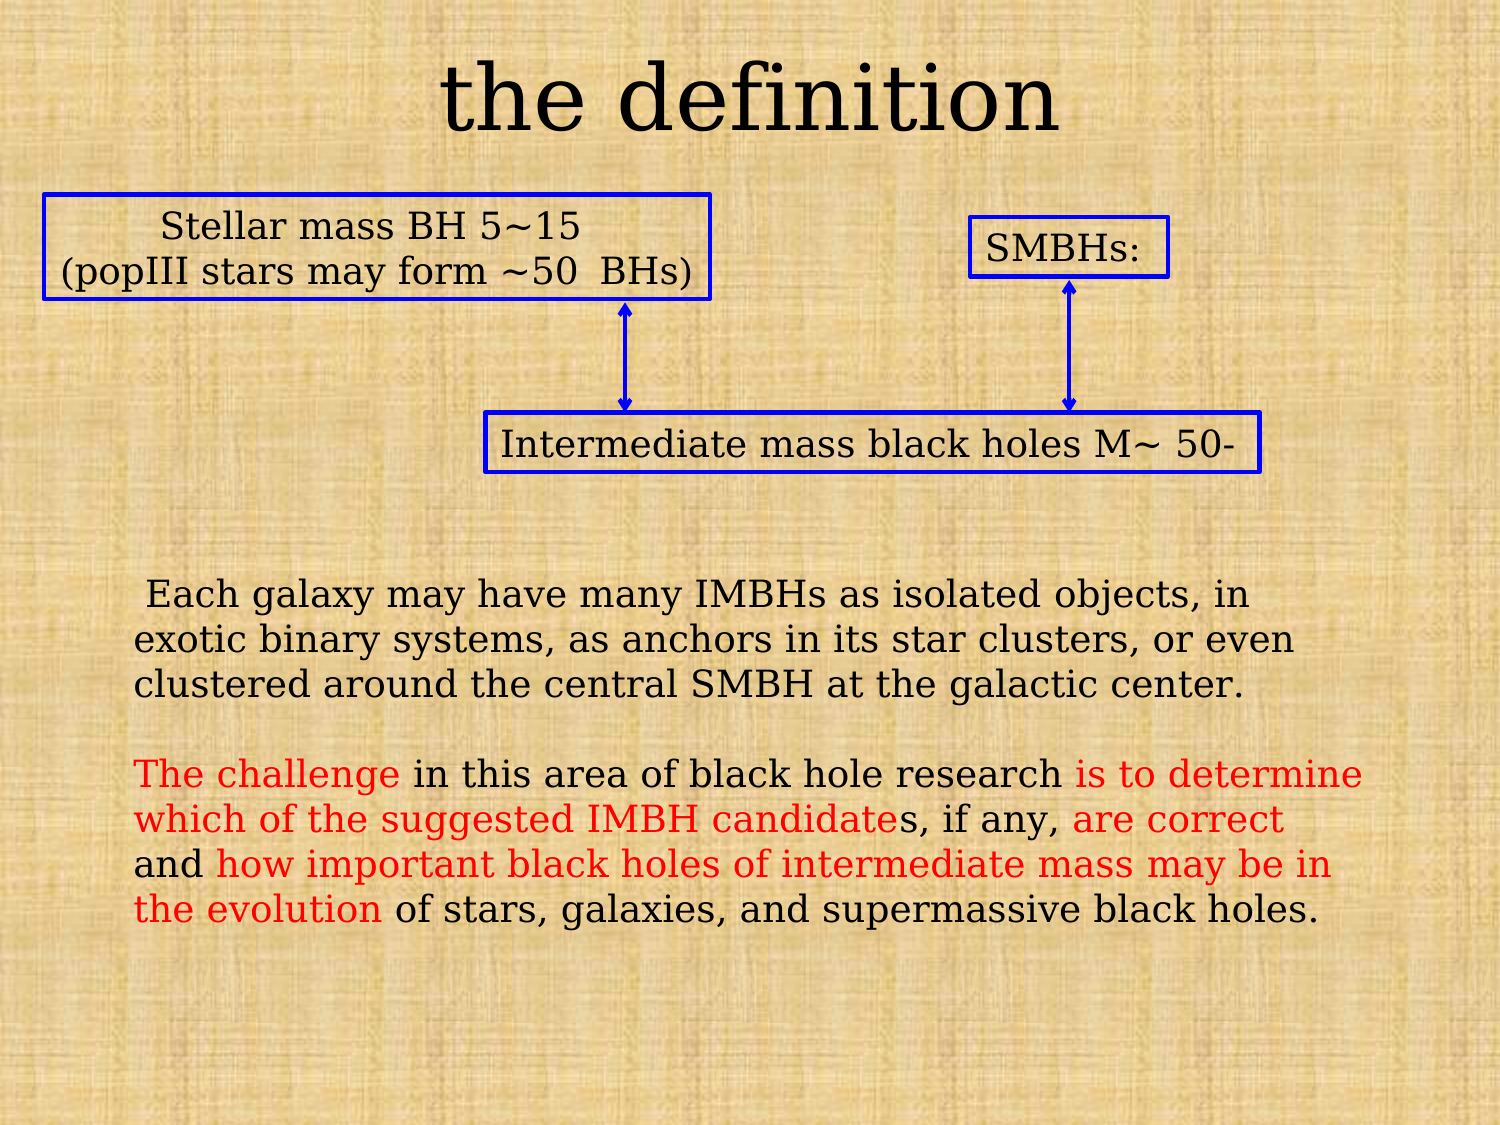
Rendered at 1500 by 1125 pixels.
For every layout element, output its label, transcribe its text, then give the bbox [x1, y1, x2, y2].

picture [0, 0, 1500, 1125]
text_box Each galaxy may have many IMBHs as isolated objects, in exotic binary systems, as anchors in its star clusters, or even clustered around the central SMBH at the galactic center. The challenge in this area of black hole research is to determine which of the suggested IMBH candidates, if any, are correct and how important black holes of intermediate mass may be in the evolution of stars, galaxies, and supermassive black holes. [118, 562, 1381, 938]
title the definition [75, 0, 1425, 188]
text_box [485, 279, 1260, 475]
